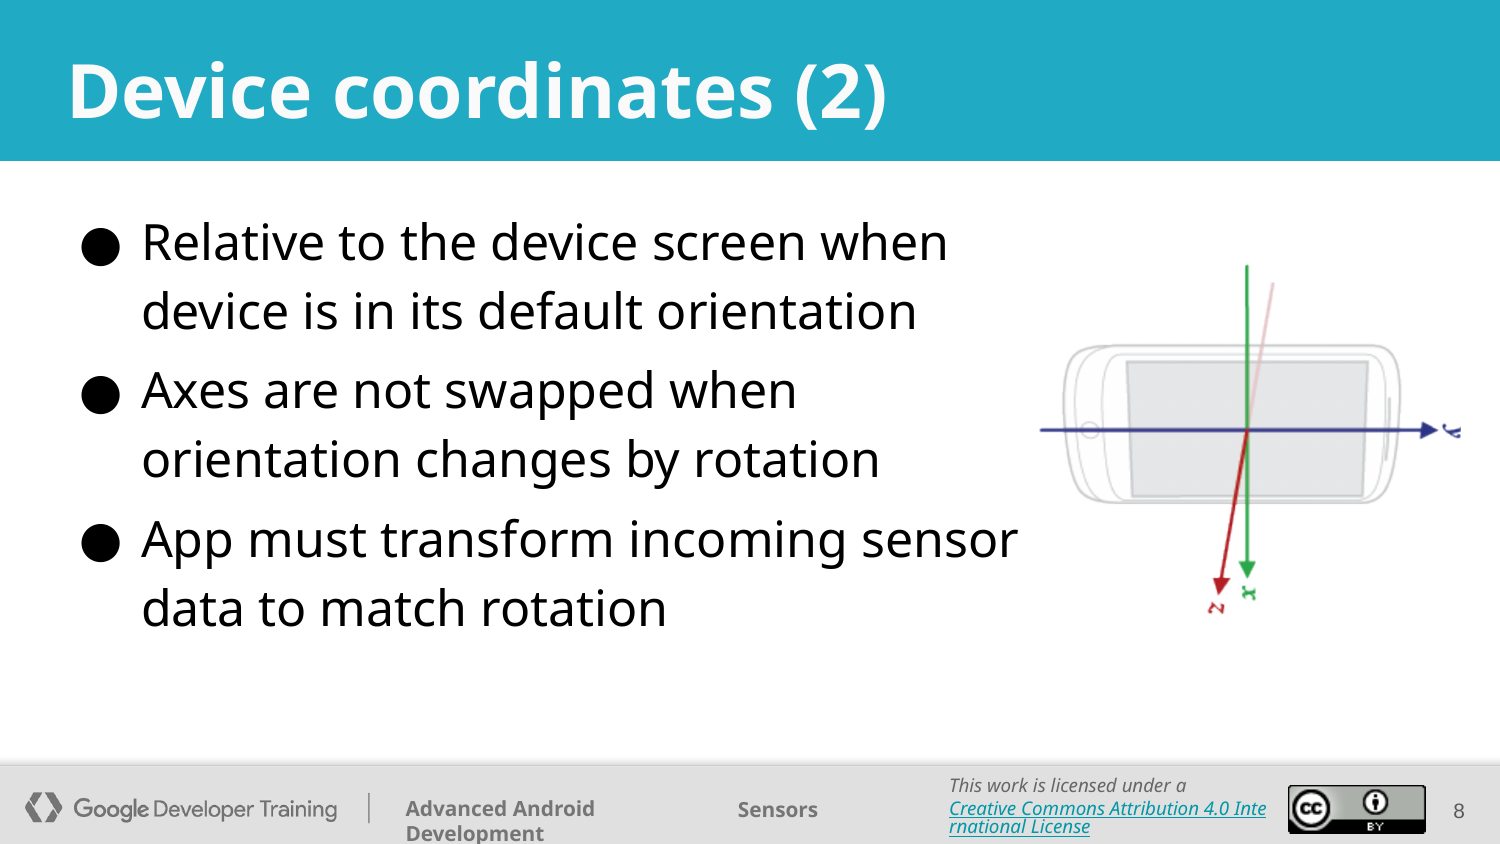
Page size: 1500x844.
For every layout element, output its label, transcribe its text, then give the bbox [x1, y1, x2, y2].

title Device coordinates (2) [51, 28, 1449, 122]
picture [0, 161, 1500, 844]
slide_number ‹#› [1389, 777, 1480, 842]
list Relative to the device screen when device is in its default orientation Axes are not swapped when orientation changes by rotation App must transform incoming sensor data to match rotation [51, 186, 1062, 737]
